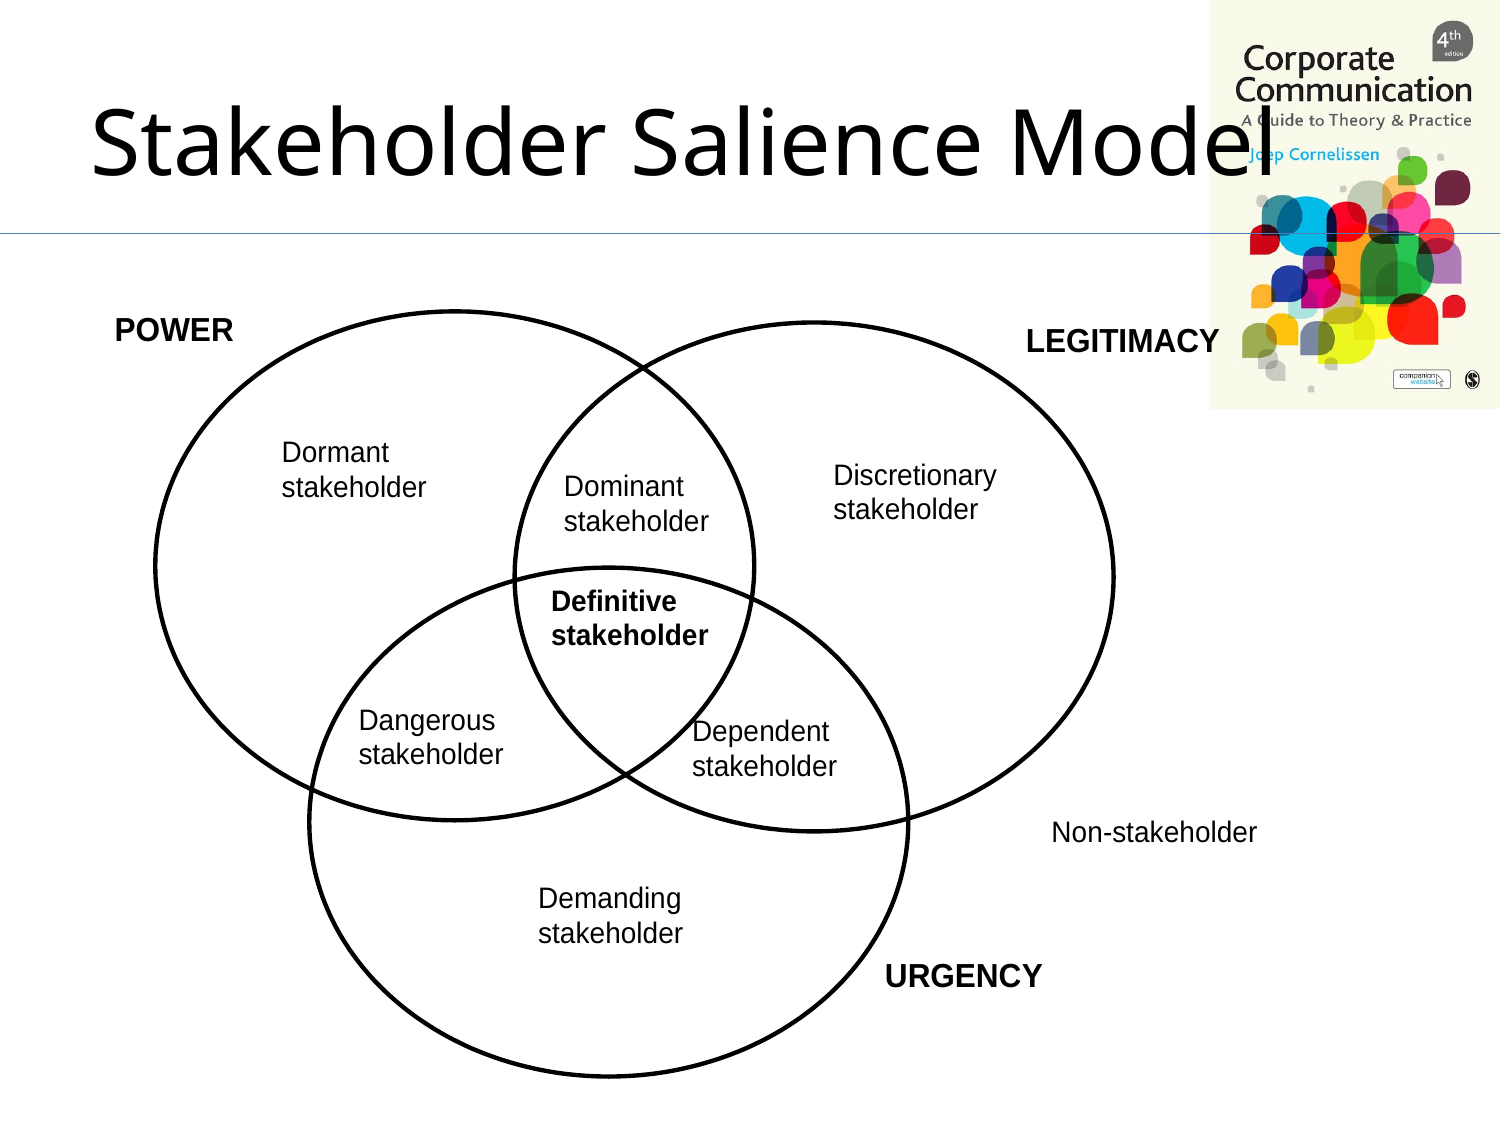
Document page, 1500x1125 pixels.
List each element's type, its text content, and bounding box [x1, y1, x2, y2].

picture [1209, 1, 1500, 233]
picture [1209, 234, 1500, 409]
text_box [100, 302, 1328, 1081]
title Stakeholder Salience Model [75, 45, 1425, 233]
